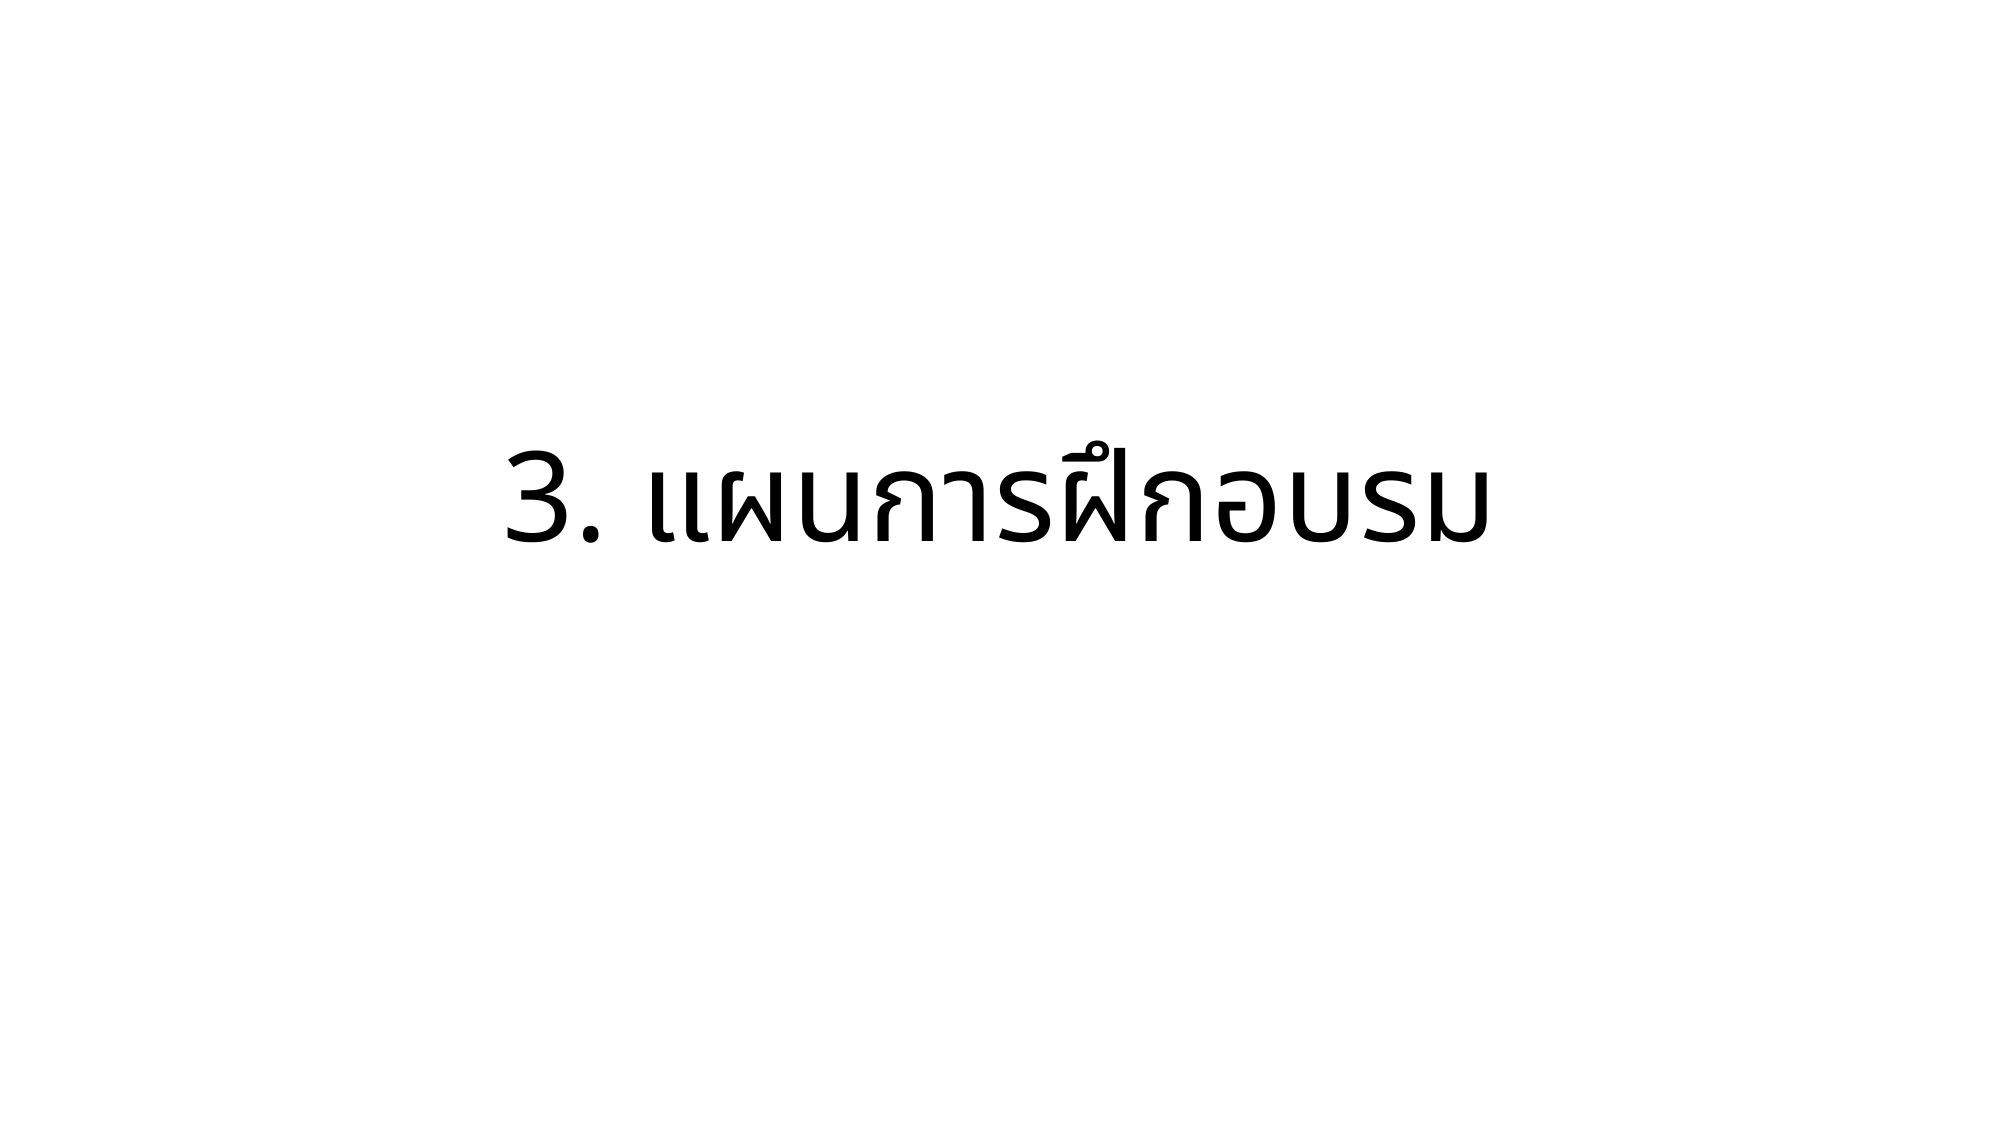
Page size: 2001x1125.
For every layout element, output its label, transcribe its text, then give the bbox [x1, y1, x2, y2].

title 3. แผนการฝึกอบรม [249, 184, 1750, 576]
